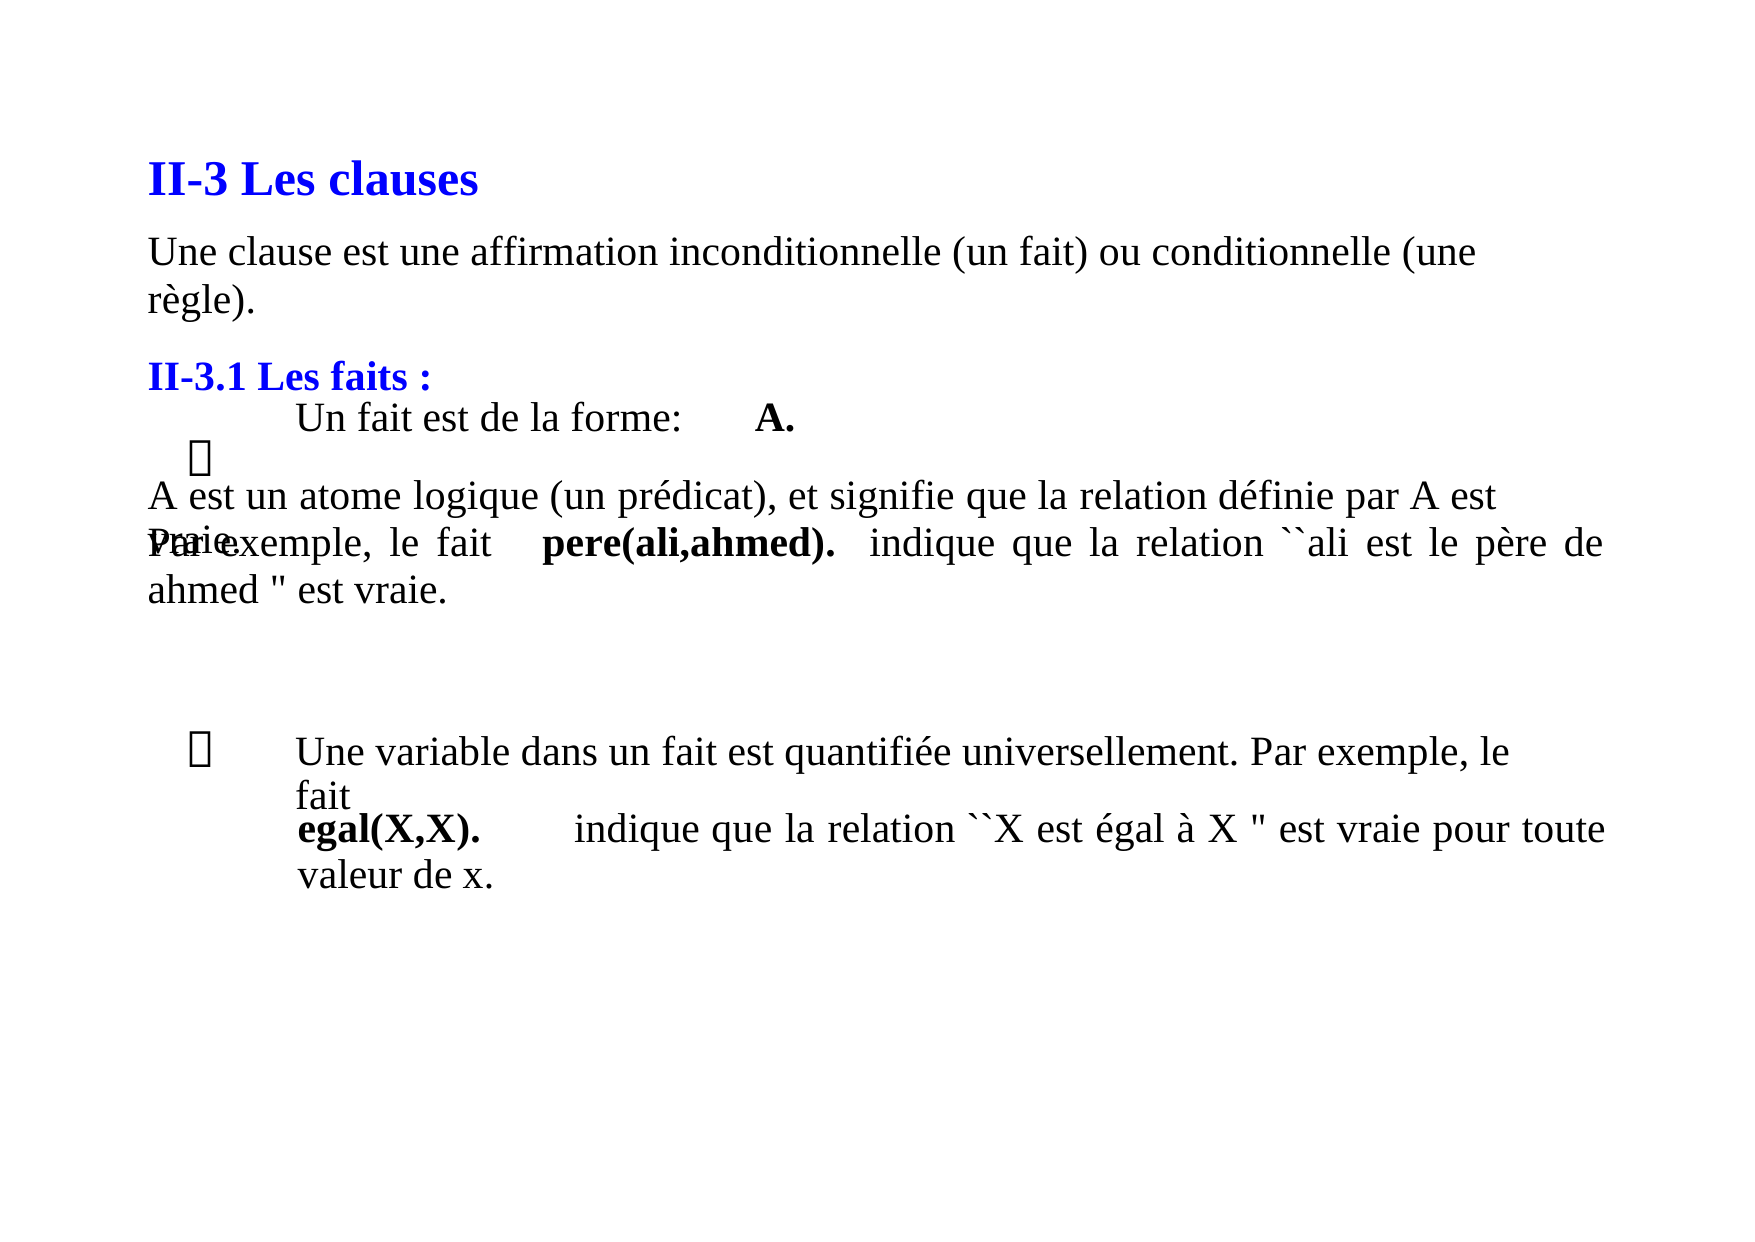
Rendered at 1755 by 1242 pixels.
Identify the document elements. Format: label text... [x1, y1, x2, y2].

text_box Un fait est de la forme: [293, 395, 688, 442]
text_box Une variable dans un fait est quantifiée universellement. Par exemple, le fait [293, 729, 1573, 775]
text_box  [183, 724, 235, 779]
text_box II-3 Les clauses Une clause est une affirmation inconditionnelle (un fait) ou conditionnelle (une règle). II-3.1 Les faits :  [145, 152, 1594, 445]
text_box indique que la relation ``X est égal à X '' est vraie pour toute [572, 806, 1612, 852]
text_box pere(ali,ahmed). [540, 520, 841, 567]
text_box Par exemple, le fait ahmed " est vraie. [145, 520, 499, 615]
text_box indique que la relation ``ali est le père de [867, 520, 1612, 567]
text_box A est un atome logique (un prédicat), et signifie que la relation définie par A est vraie. [145, 473, 1602, 519]
text_box A. [752, 395, 804, 442]
text_box egal(X,X). valeur de x. [295, 806, 501, 900]
